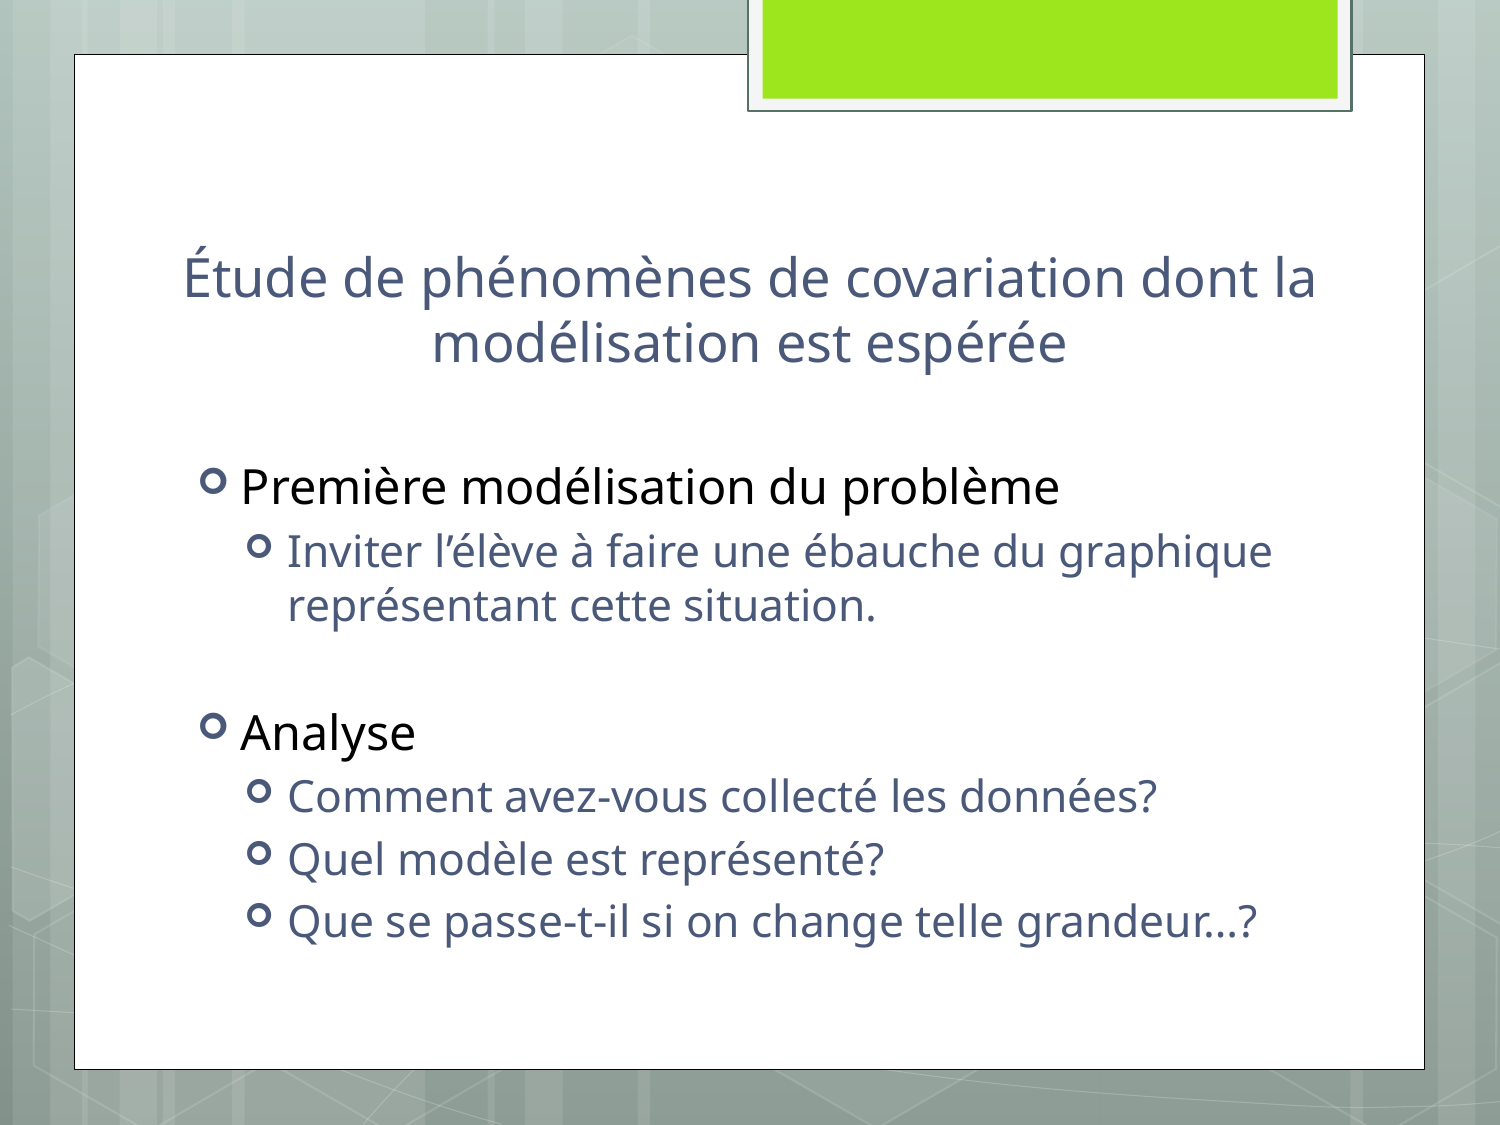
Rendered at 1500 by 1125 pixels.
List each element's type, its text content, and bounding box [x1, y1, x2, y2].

list Première modélisation du problème Inviter l’élève à faire une ébauche du graphique représentant cette situation. Analyse Comment avez-vous collecté les données? Quel modèle est représenté? Que se passe-t-il si on change telle grandeur…? [171, 381, 1384, 957]
title Étude de phénomènes de covariation dont la modélisation est espérée [75, 234, 1425, 381]
